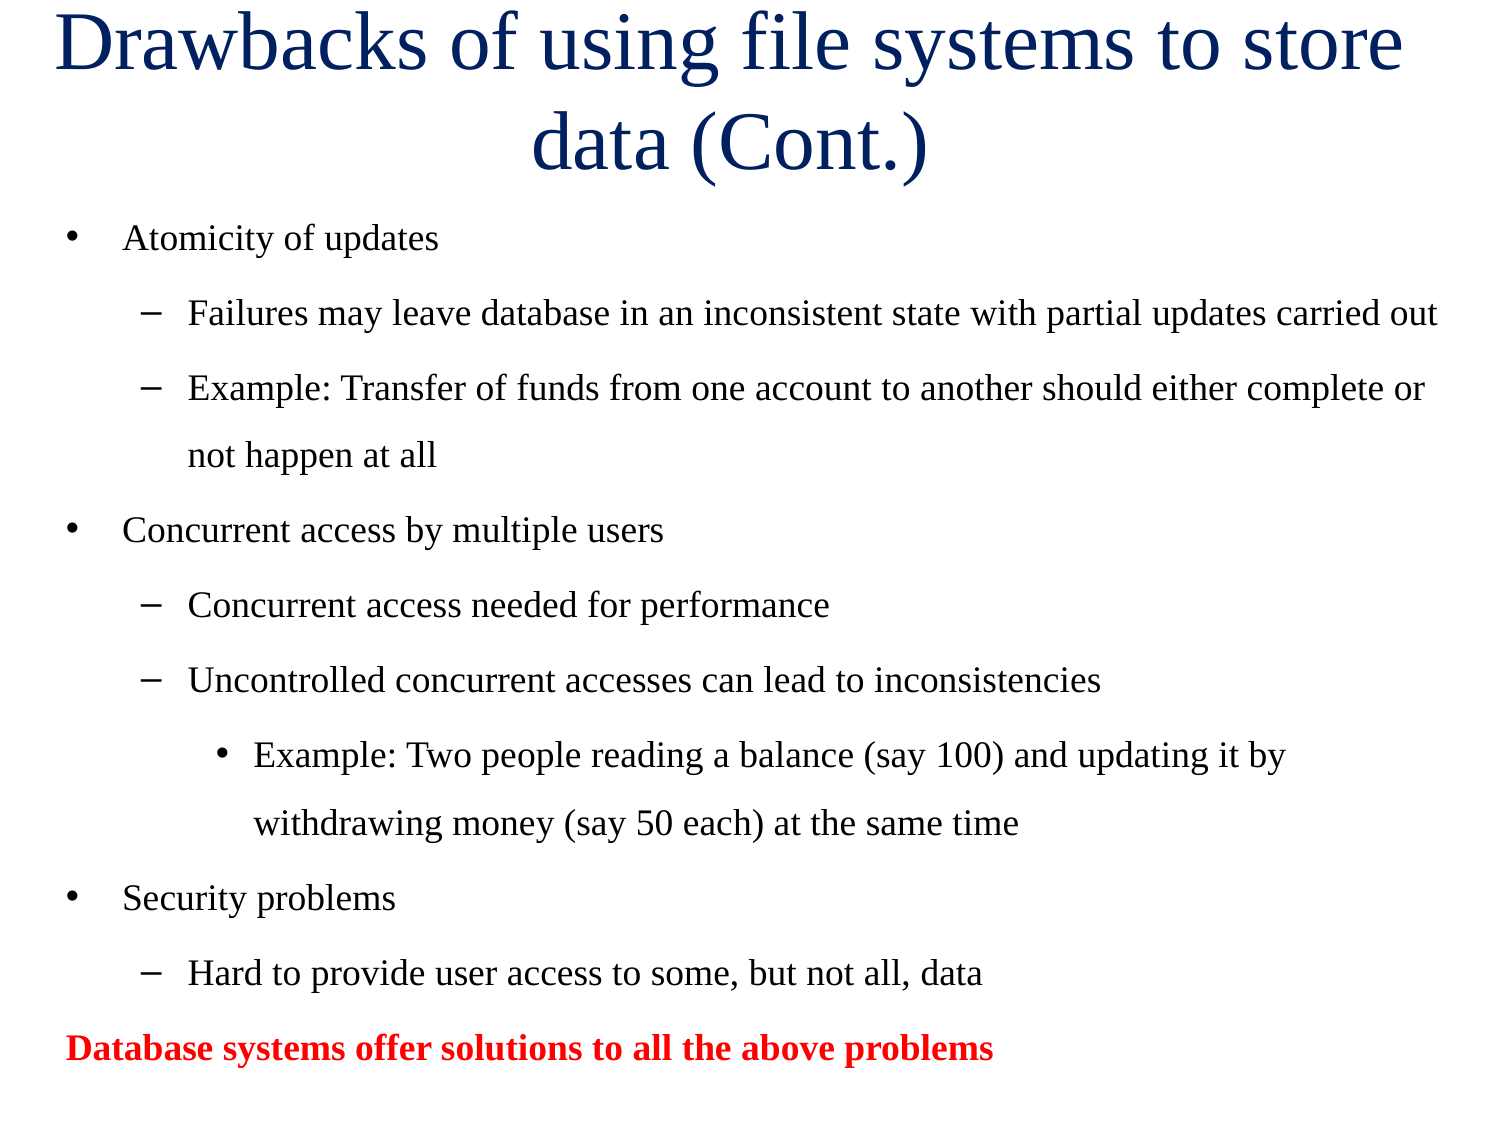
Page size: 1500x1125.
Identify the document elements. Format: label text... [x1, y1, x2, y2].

list Atomicity of updates Failures may leave database in an inconsistent state with partial updates carried out Example: Transfer of funds from one account to another should either complete or not happen at all Concurrent access by multiple users Concurrent access needed for performance Uncontrolled concurrent accesses can lead to inconsistencies Example: Two people reading a balance (say 100) and updating it by withdrawing money (say 50 each) at the same time Security problems Hard to provide user access to some, but not all, data Database systems offer solutions to all the above problems [50, 182, 1470, 1085]
title Drawbacks of using file systems to store data (Cont.) [0, 12, 1461, 160]
